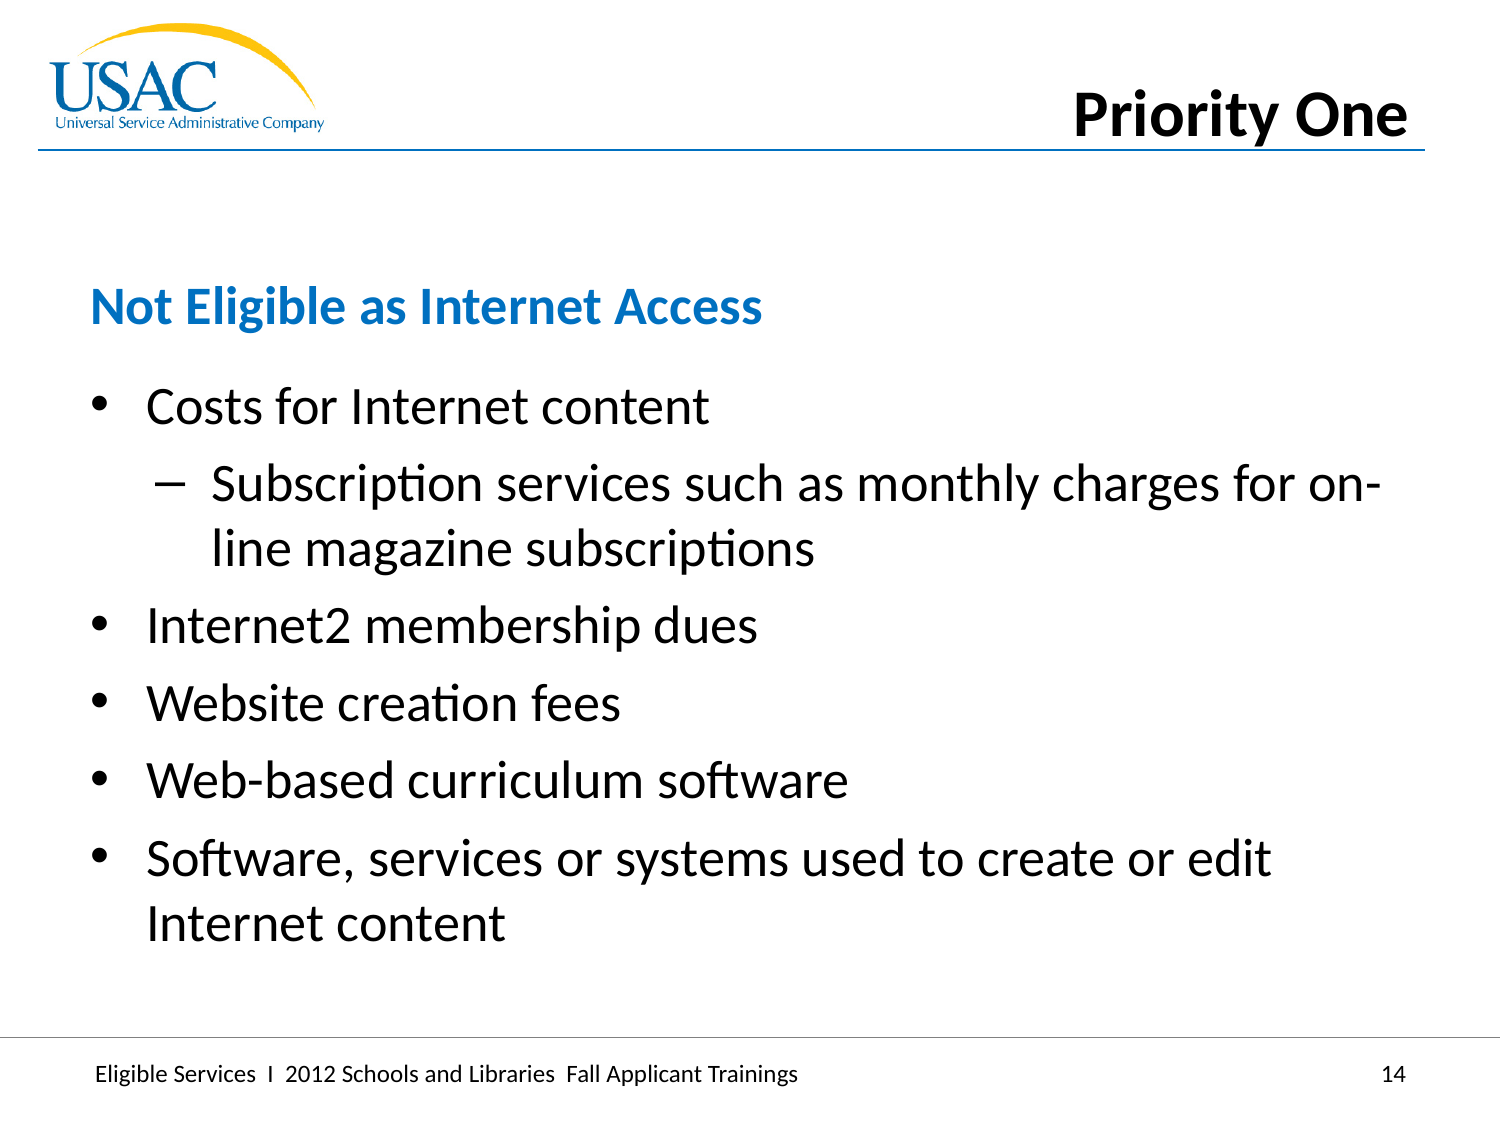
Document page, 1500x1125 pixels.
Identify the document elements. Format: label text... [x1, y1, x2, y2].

list Costs for Internet content Subscription services such as monthly charges for on-line magazine subscriptions Internet2 membership dues Website creation fees Web-based curriculum software Software, services or systems used to create or edit Internet content [75, 363, 1425, 1025]
list Priority One [412, 62, 1425, 150]
picture [24, 0, 350, 157]
list Not Eligible as Internet Access [75, 262, 1425, 363]
